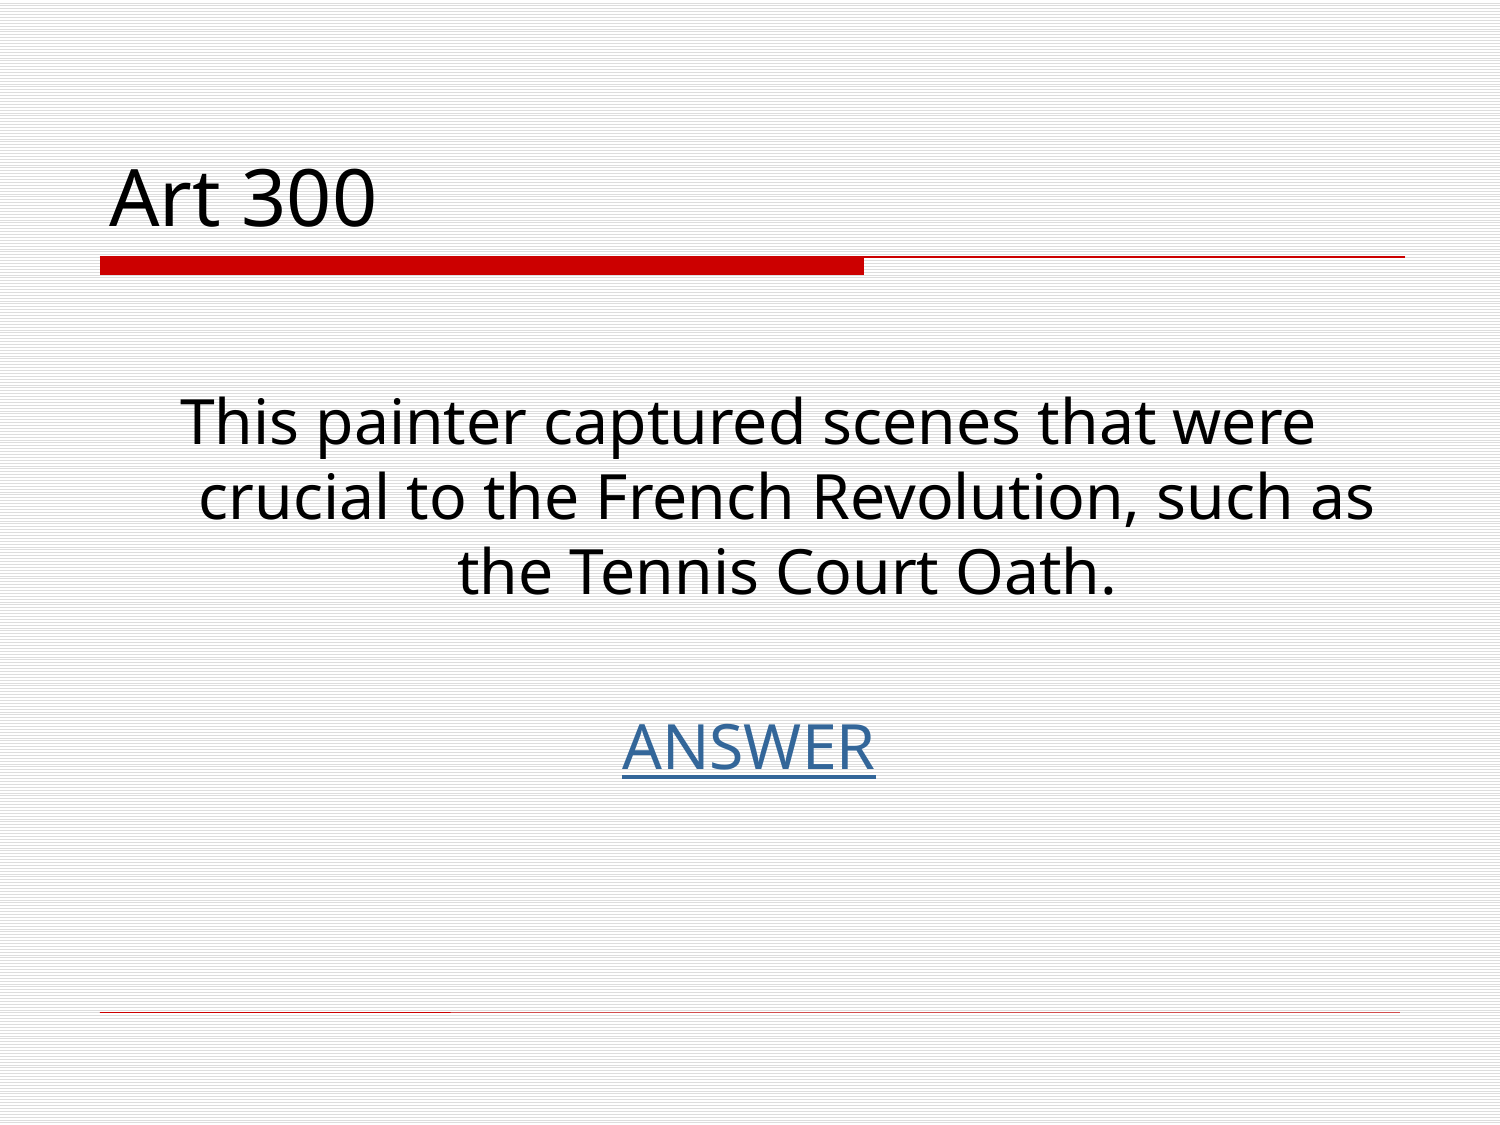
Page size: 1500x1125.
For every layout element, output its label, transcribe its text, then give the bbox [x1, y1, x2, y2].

list This painter captured scenes that were crucial to the French Revolution, such as the Tennis Court Oath. ANSWER [92, 287, 1406, 988]
title Art 300 [93, 49, 1407, 250]
